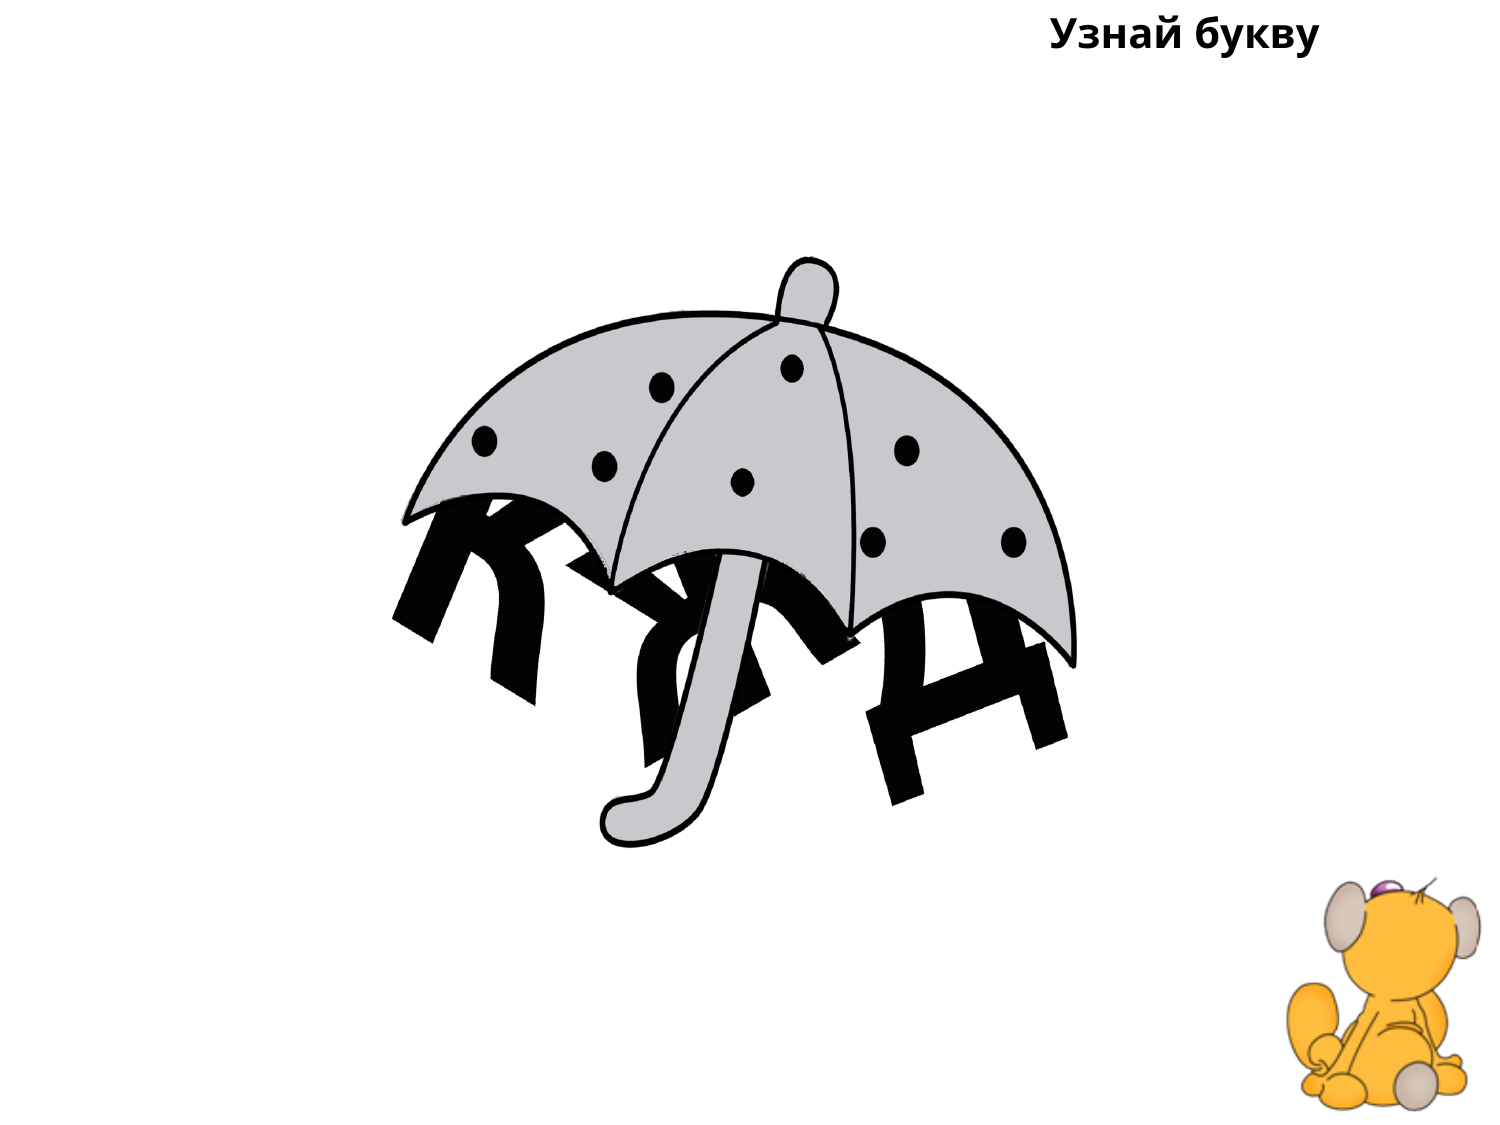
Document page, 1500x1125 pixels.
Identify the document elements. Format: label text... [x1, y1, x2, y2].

text_box Узнай букву [869, 0, 1500, 115]
picture [152, 234, 1500, 1125]
